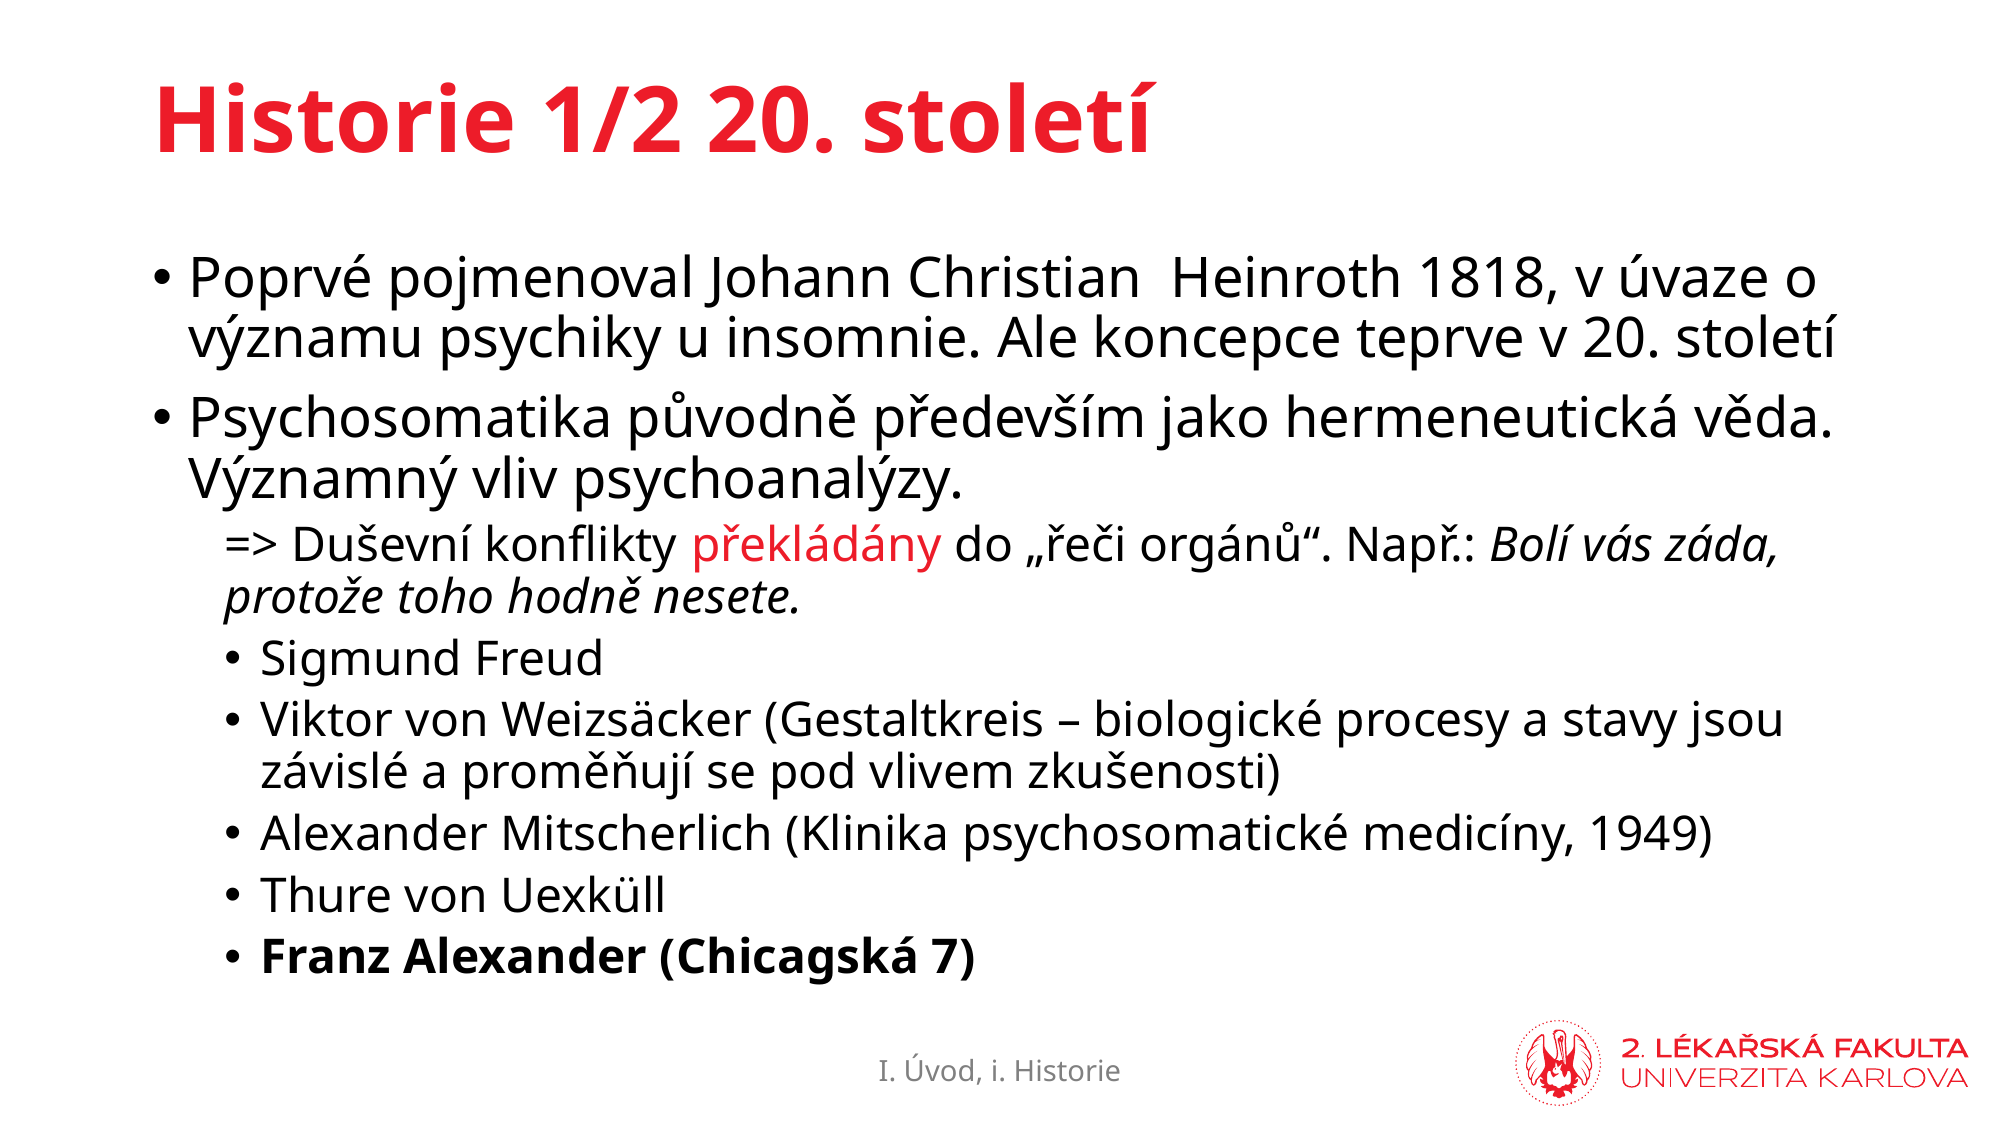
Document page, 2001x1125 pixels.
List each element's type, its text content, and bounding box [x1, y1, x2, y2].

footer I. Úvod, i. Historie [523, 1039, 1477, 1100]
title Historie 1/2 20. století [137, 46, 1863, 199]
list Poprvé pojmenoval Johann Christian Heinroth 1818, v úvaze o významu psychiky u insomnie. Ale koncepce teprve v 20. století Psychosomatika původně především jako hermeneutická věda. Významný vliv psychoanalýzy. => Duševní konflikty překládány do „řeči orgánů“. Např.: Bolí vás záda, protože toho hodně nesete. Sigmund Freud Viktor von Weizsäcker (Gestaltkreis – biologické procesy a stavy jsou závislé a proměňují se pod vlivem zkušenosti) Alexander Mitscherlich (Klinika psychosomatické medicíny, 1949) Thure von Uexküll Franz Alexander (Chicagská 7) [137, 241, 1863, 1003]
